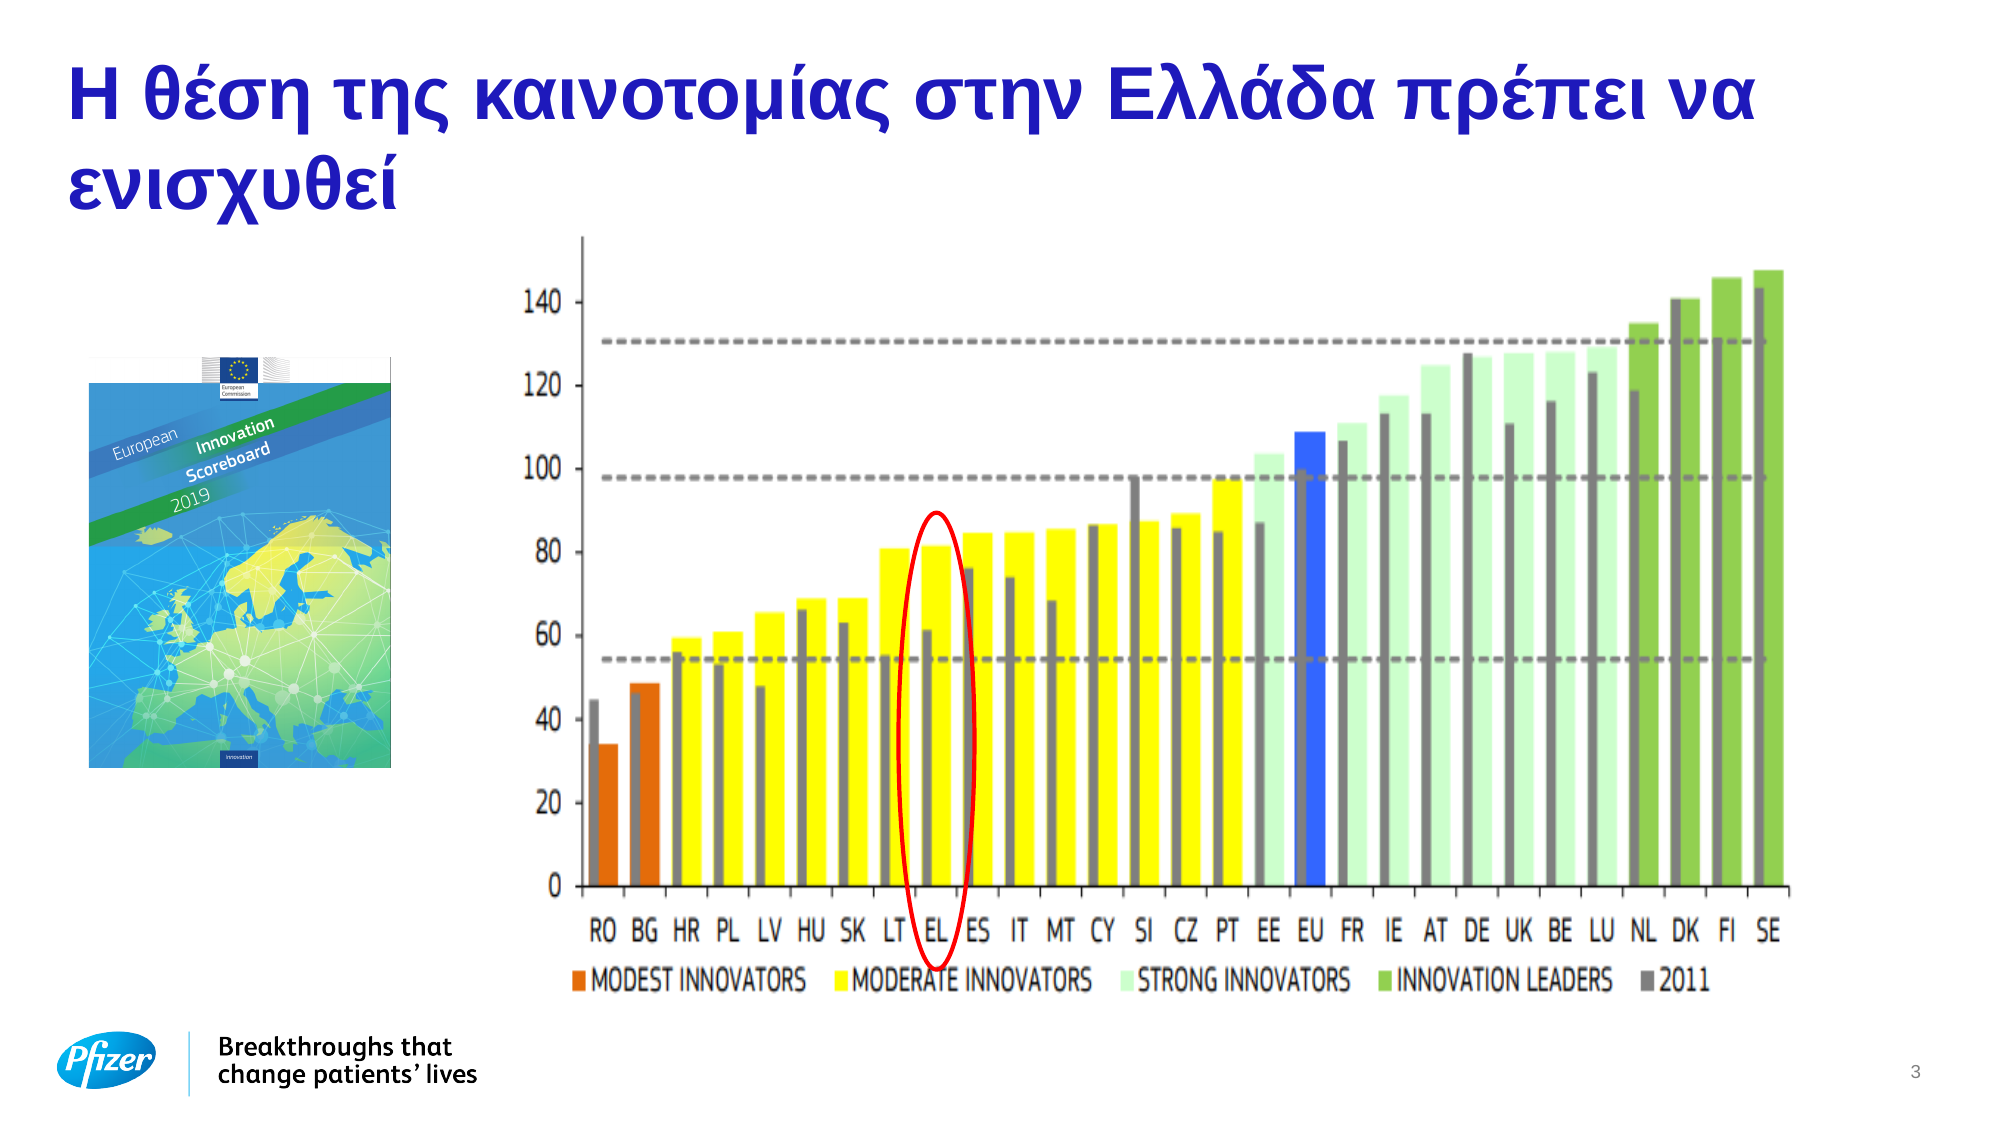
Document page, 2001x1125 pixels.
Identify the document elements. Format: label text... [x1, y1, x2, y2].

picture [0, 217, 1849, 1125]
picture [88, 357, 392, 768]
text_box Η θέση της καινοτομίας στην Ελλάδα πρέπει να ενισχυθεί [52, 36, 1936, 137]
text_box <αριθμός> [1486, 1041, 1936, 1102]
